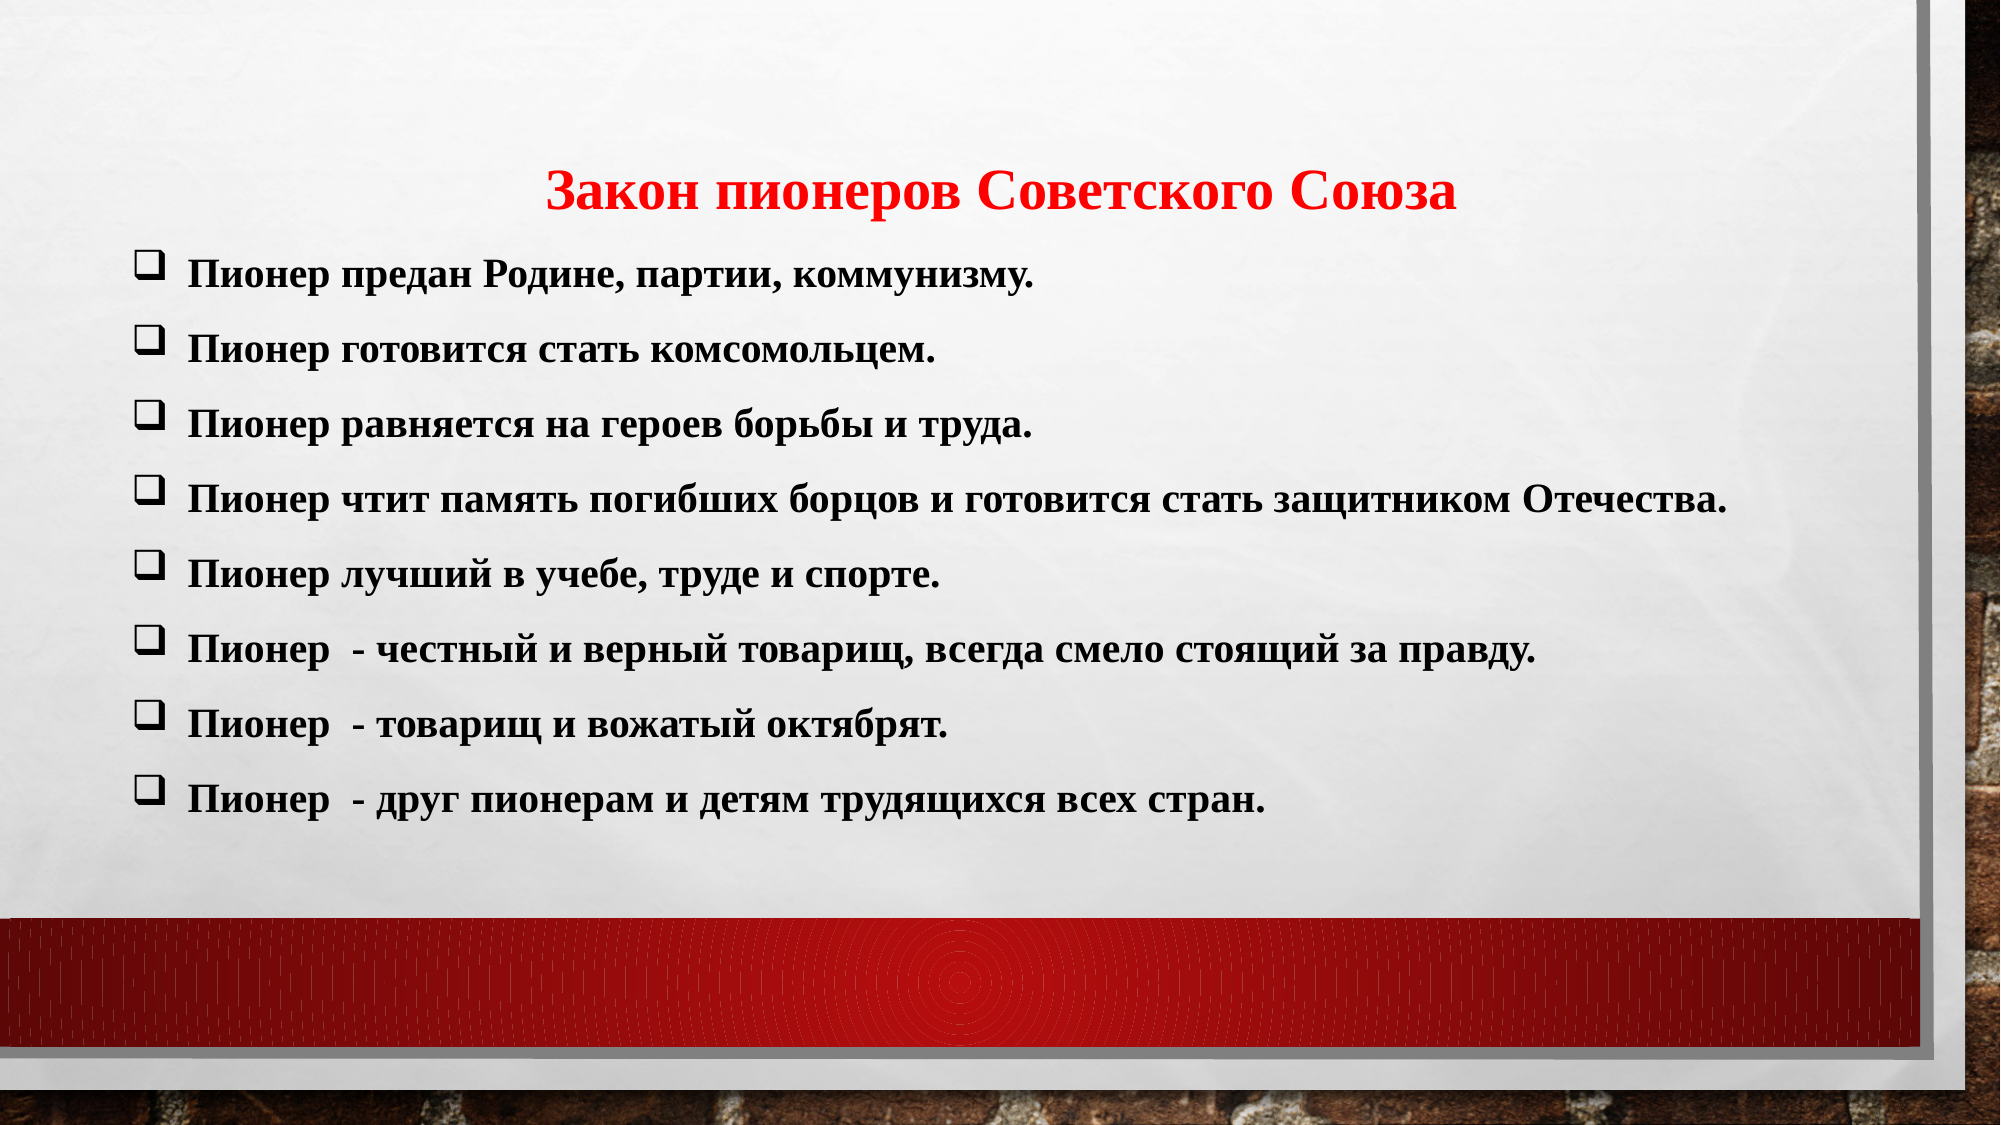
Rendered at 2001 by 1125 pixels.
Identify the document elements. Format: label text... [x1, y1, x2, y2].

text_box Закон пионеров Советского Союза Пионер предан Родине, партии, коммунизму. Пионер готовится стать комсомольцем. Пионер равняется на героев борьбы и труда. Пионер чтит память погибших борцов и готовится стать защитником Отечества. Пионер лучший в учебе, труде и спорте. Пионер - честный и верный товарищ, всегда смело стоящий за правду. Пионер - товарищ и вожатый октябрят. Пионер - друг пионерам и детям трудящихся всех стран. [116, 108, 1826, 829]
picture [0, 0, 2000, 1125]
